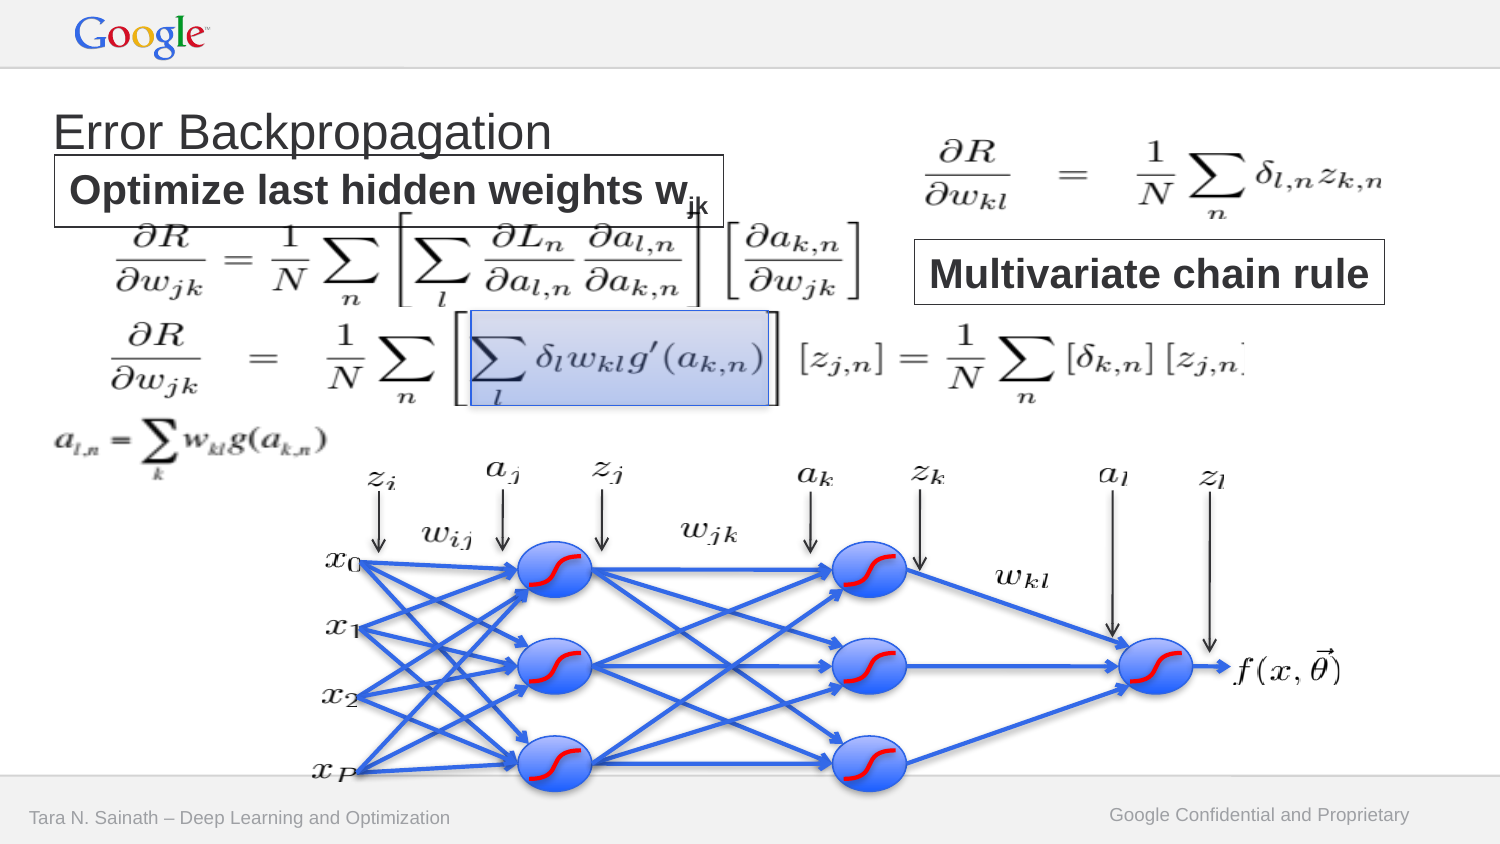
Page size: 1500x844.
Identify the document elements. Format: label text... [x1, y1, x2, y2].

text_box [311, 461, 1340, 792]
text_box Optimize last hidden weights wjk [54, 155, 724, 227]
picture [110, 310, 1245, 406]
text_box Multivariate chain rule [914, 239, 1385, 305]
picture [924, 138, 1382, 219]
picture [115, 211, 860, 308]
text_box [49, 412, 331, 483]
title Error Backpropagation [37, 84, 1391, 146]
